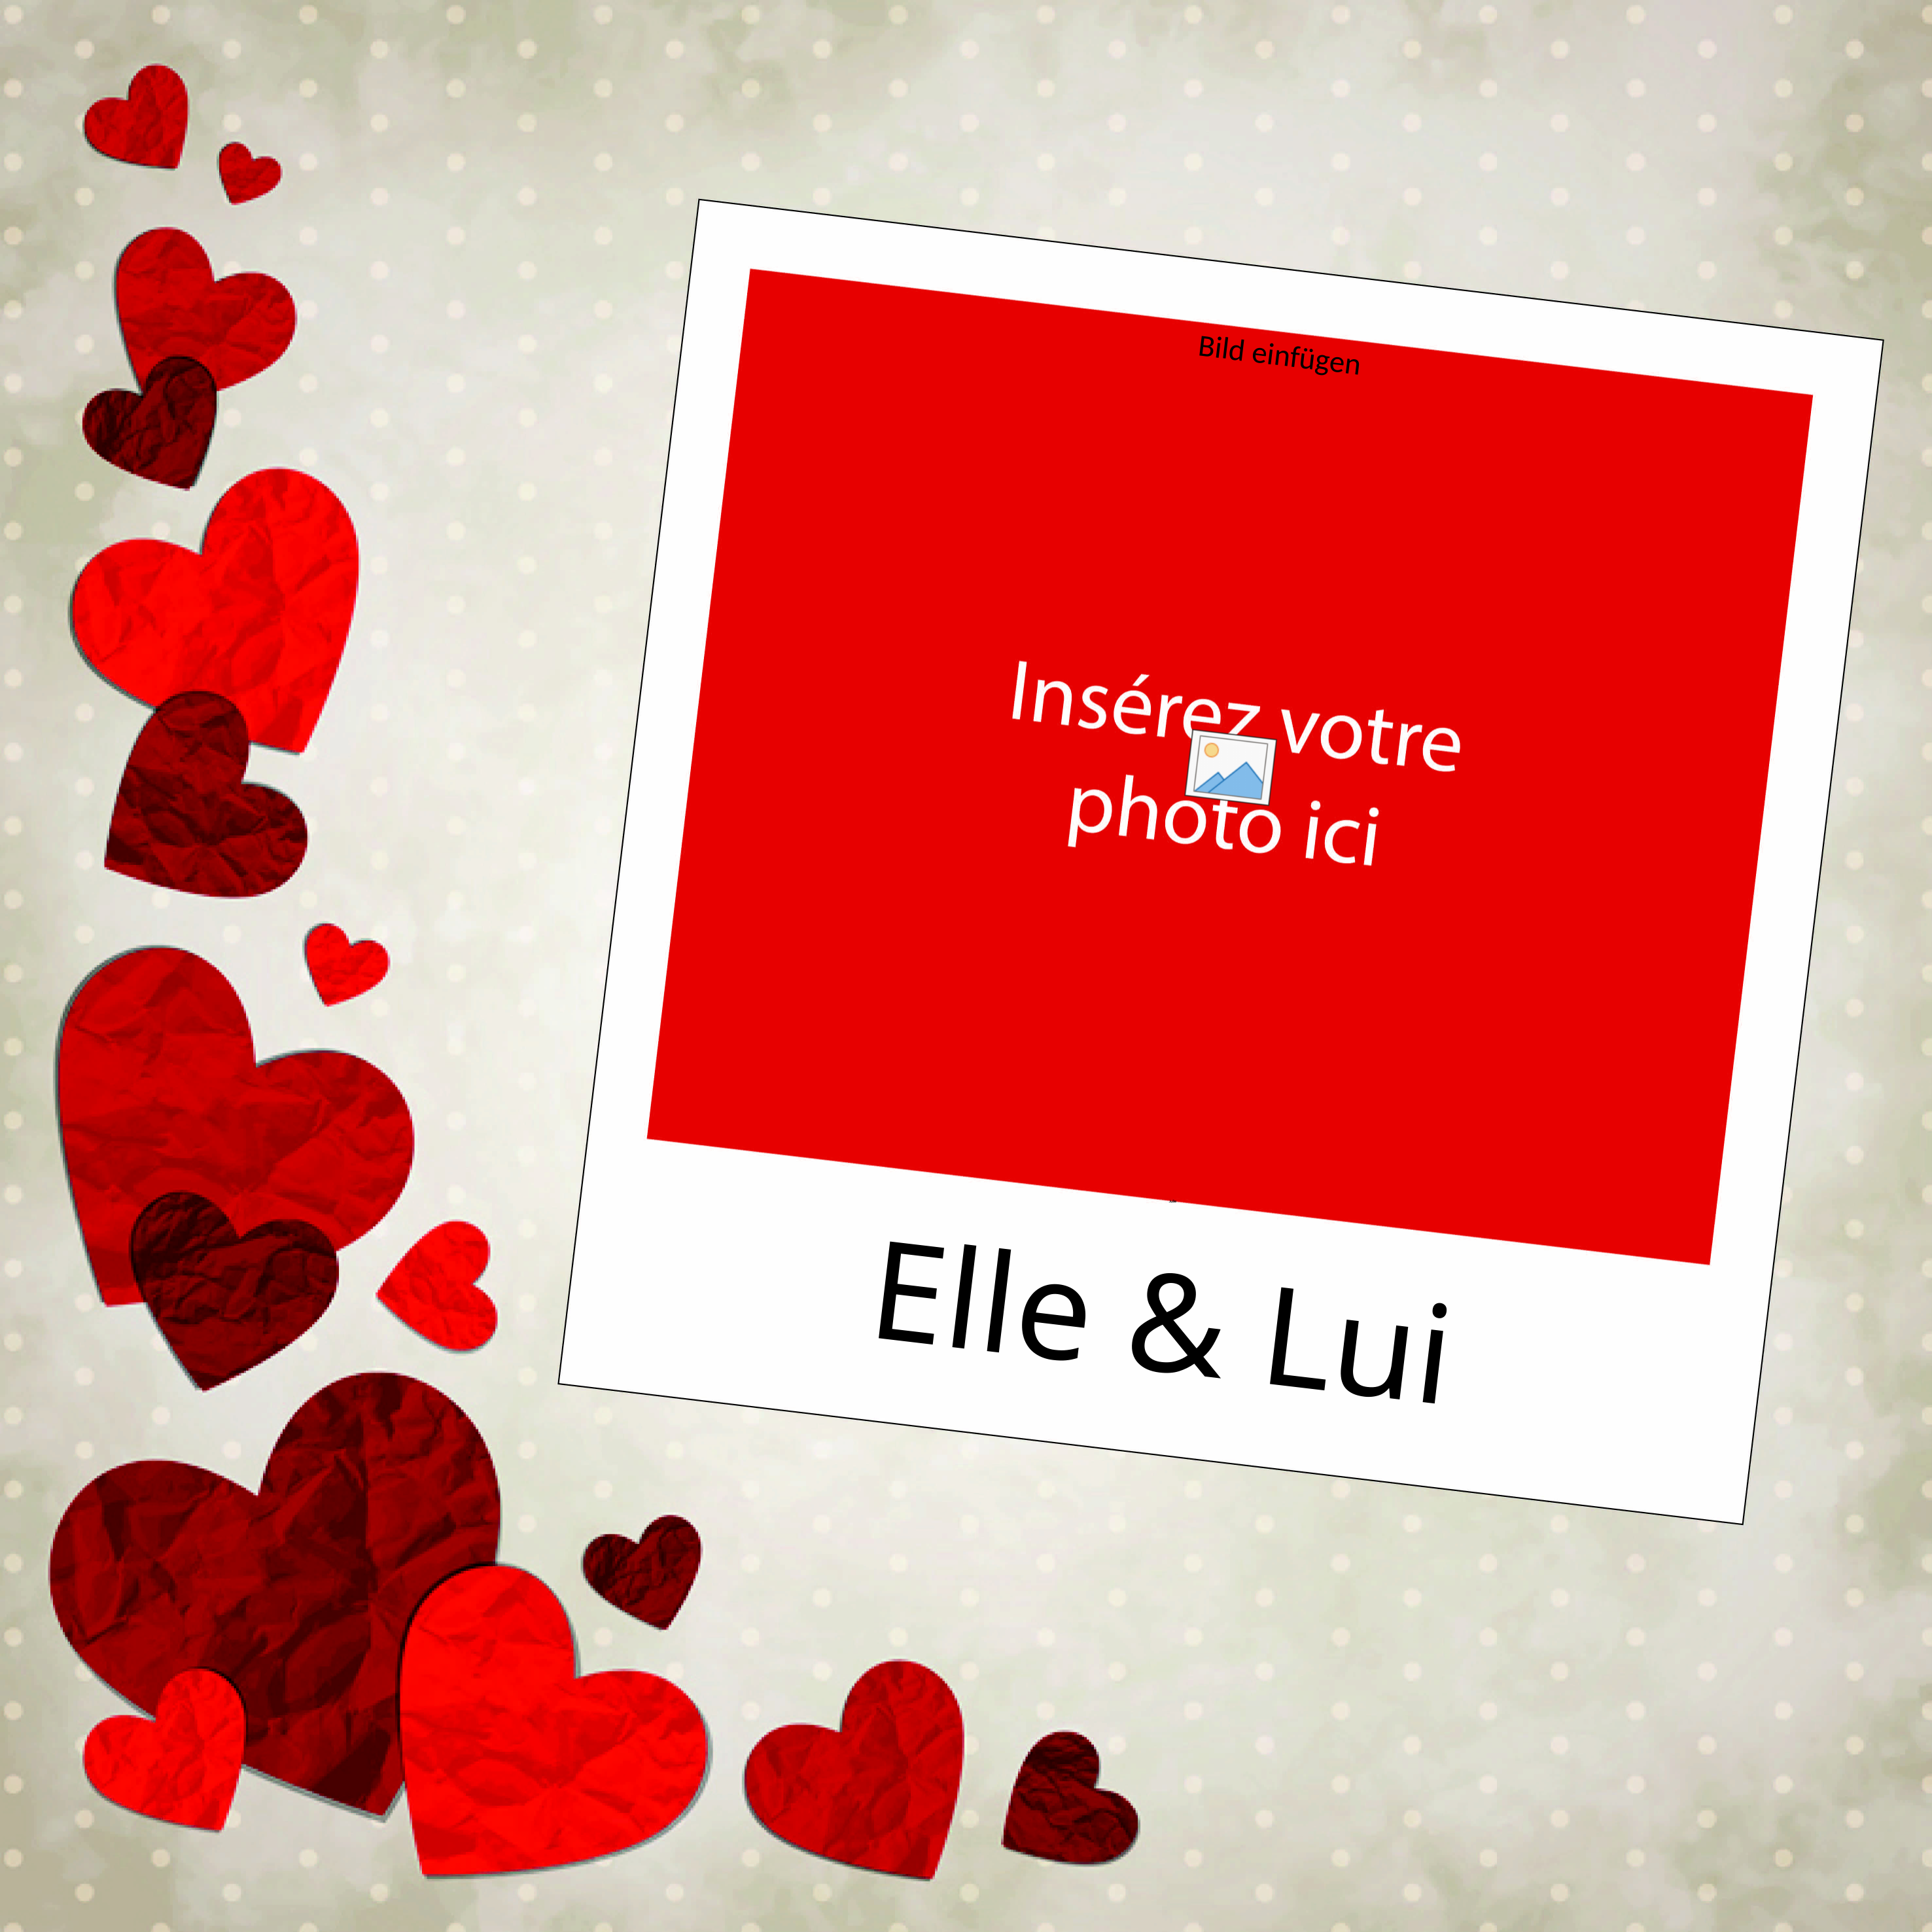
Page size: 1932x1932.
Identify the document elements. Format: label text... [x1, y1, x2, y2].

picture [0, 0, 1932, 1932]
list Elle & Lui [694, 1208, 1634, 1413]
